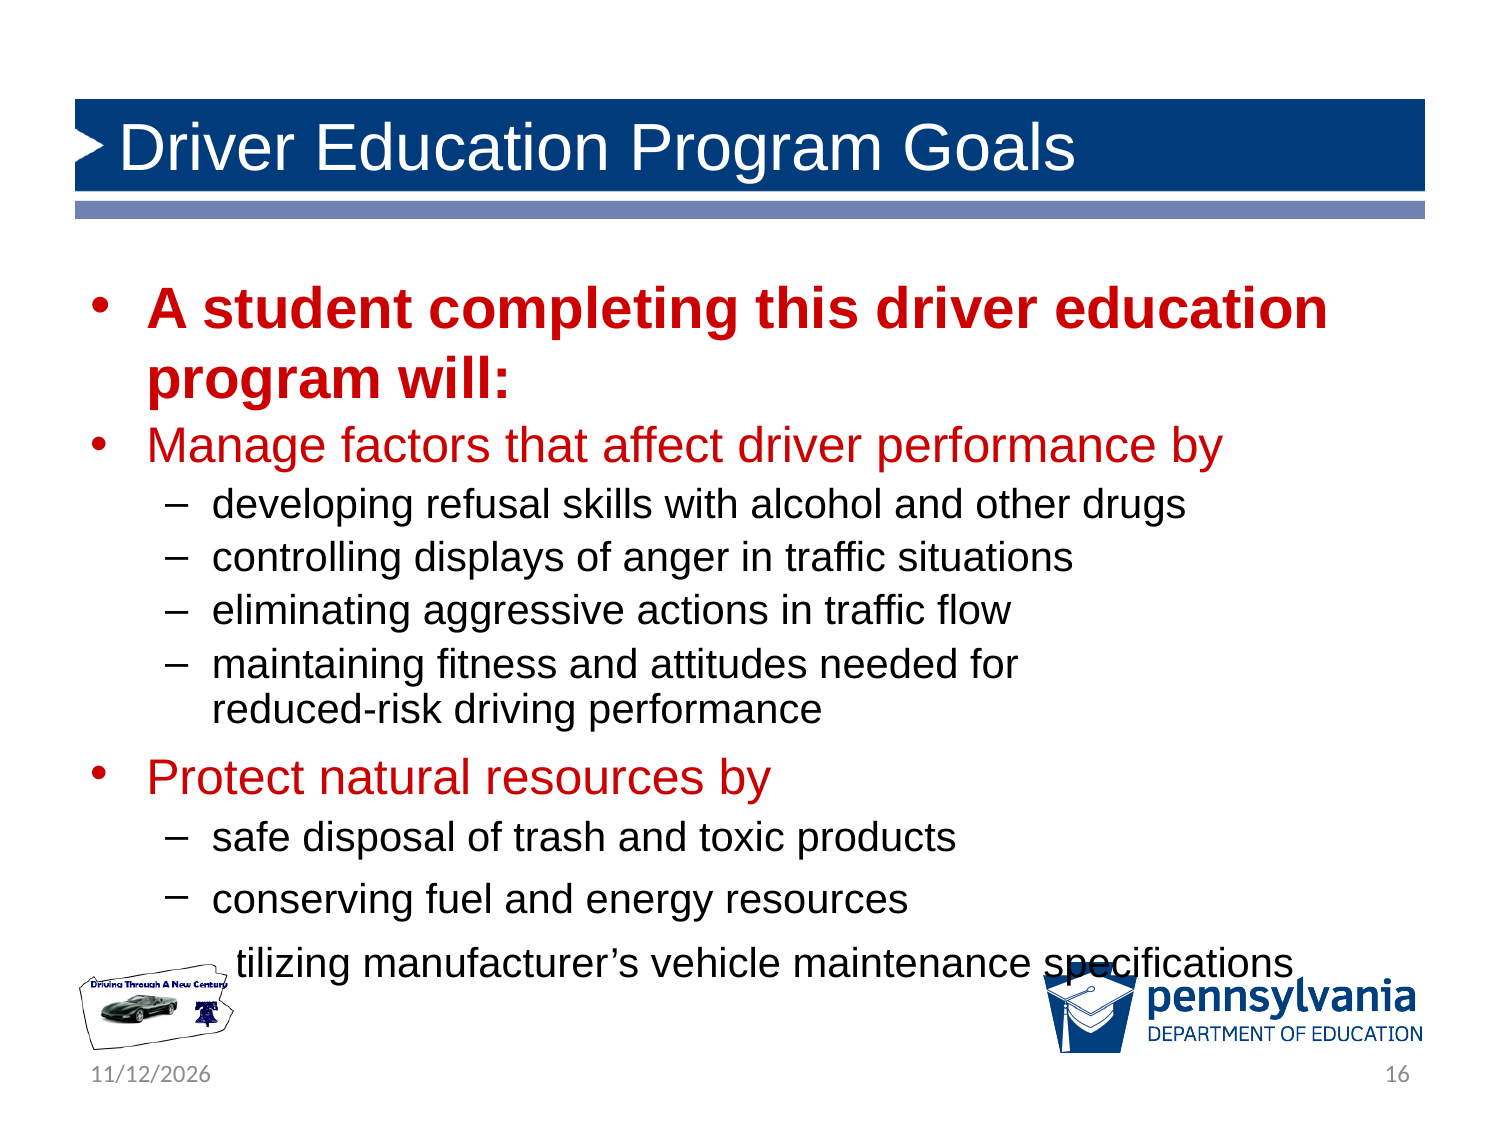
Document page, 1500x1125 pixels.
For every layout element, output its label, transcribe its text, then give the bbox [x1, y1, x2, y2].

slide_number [75, 1042, 425, 1103]
list A student completing this driver education program will: Manage factors that affect driver performance by developing refusal skills with alcohol and other drugs controlling displays of anger in traffic situations eliminating aggressive actions in traffic flow maintaining fitness and attitudes needed for reduced-risk driving performance Protect natural resources by safe disposal of trash and toxic products conserving fuel and energy resources utilizing manufacturer’s vehicle maintenance specifications [75, 262, 1425, 1005]
picture [1043, 1005, 1422, 1053]
slide_number 16 [1074, 1042, 1425, 1103]
title Driver Education Program Goals [75, 50, 1425, 238]
picture [74, 954, 238, 1056]
